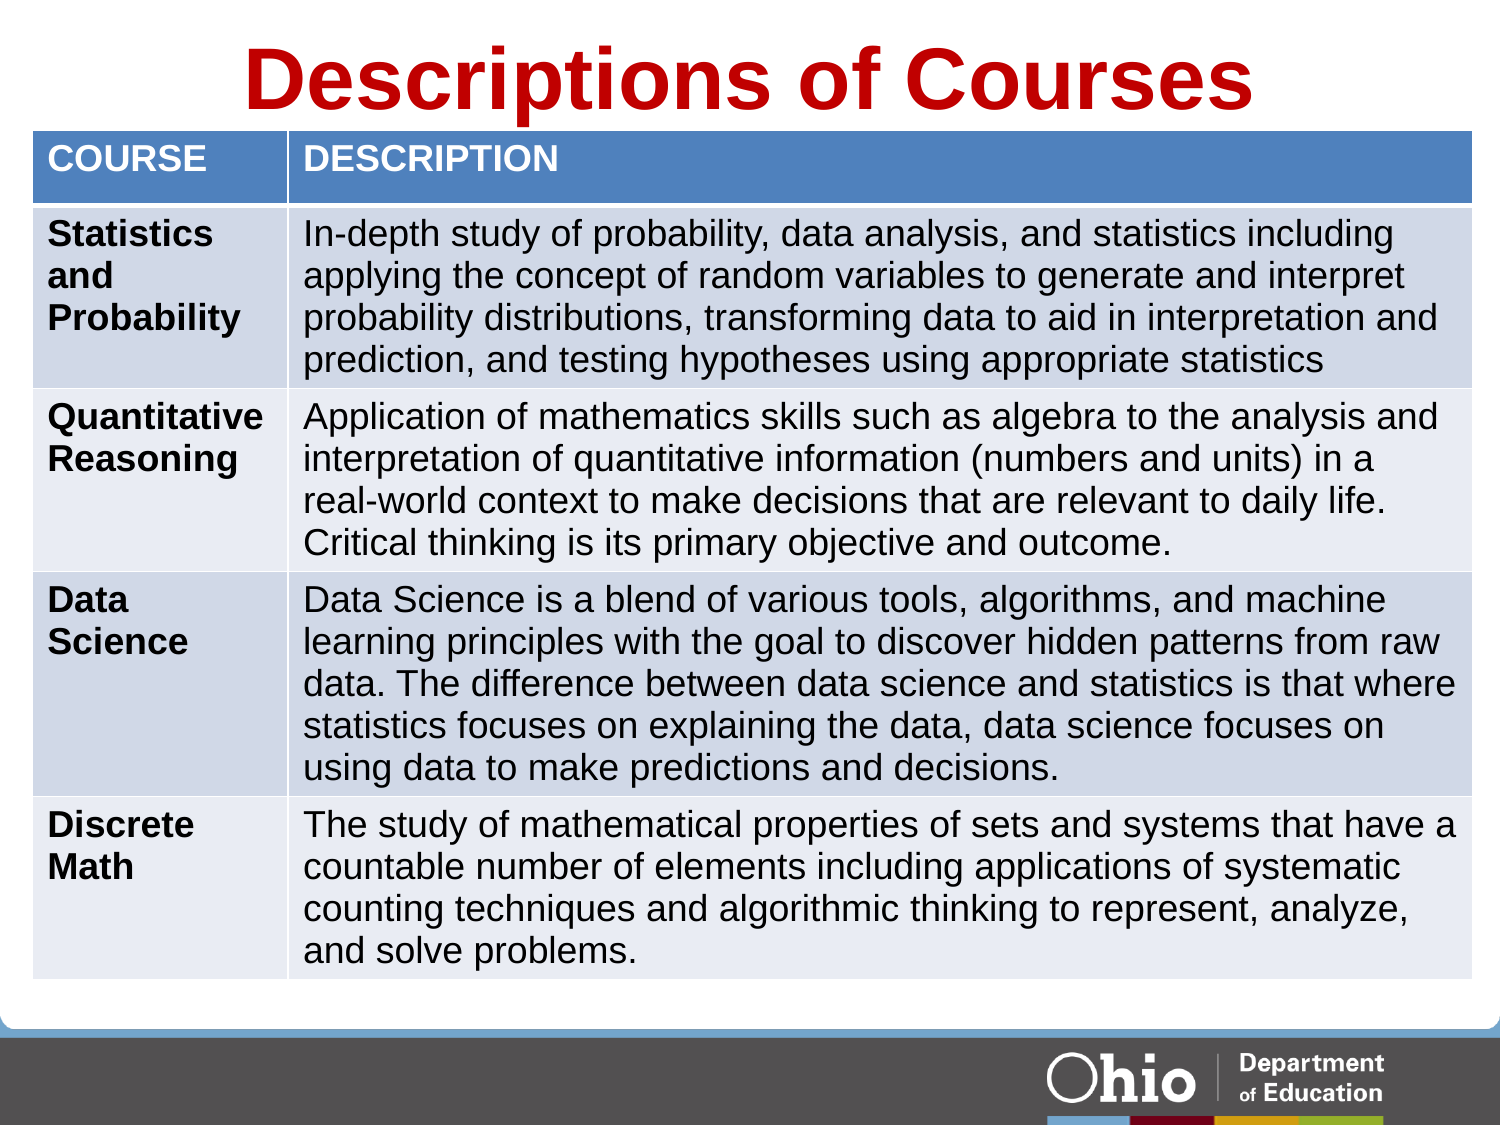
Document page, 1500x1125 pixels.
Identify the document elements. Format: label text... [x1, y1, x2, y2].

table_cell Discrete Math [33, 797, 287, 979]
table_cell Application of mathematics skills such as algebra to the analysis and interpretation of quantitative information (numbers and units) in a real-world context to make decisions that are relevant to daily life. Critical thinking is its primary objective and outcome. [289, 389, 1472, 571]
table_header Course [33, 131, 287, 203]
table_cell Data Science is a blend of various tools, algorithms, and machine learning principles with the goal to discover hidden patterns from raw data. The difference between data science and statistics is that where statistics focuses on explaining the data, data science focuses on using data to make predictions and decisions. [289, 572, 1472, 796]
table_cell The study of mathematical properties of sets and systems that have a countable number of elements including applications of systematic counting techniques and algorithmic thinking to represent, analyze, and solve problems. [289, 797, 1472, 979]
table_cell Statistics and Probability [33, 208, 287, 388]
table_cell Quantitative Reasoning [33, 389, 287, 571]
table_cell Data Science [33, 572, 287, 796]
title Descriptions of Courses [75, 21, 1425, 128]
table_header Description [289, 131, 1472, 203]
table_cell In-depth study of probability, data analysis, and statistics including applying the concept of random variables to generate and interpret probability distributions, transforming data to aid in interpretation and prediction, and testing hypotheses using appropriate statistics [289, 208, 1472, 388]
picture [0, 992, 1500, 1125]
